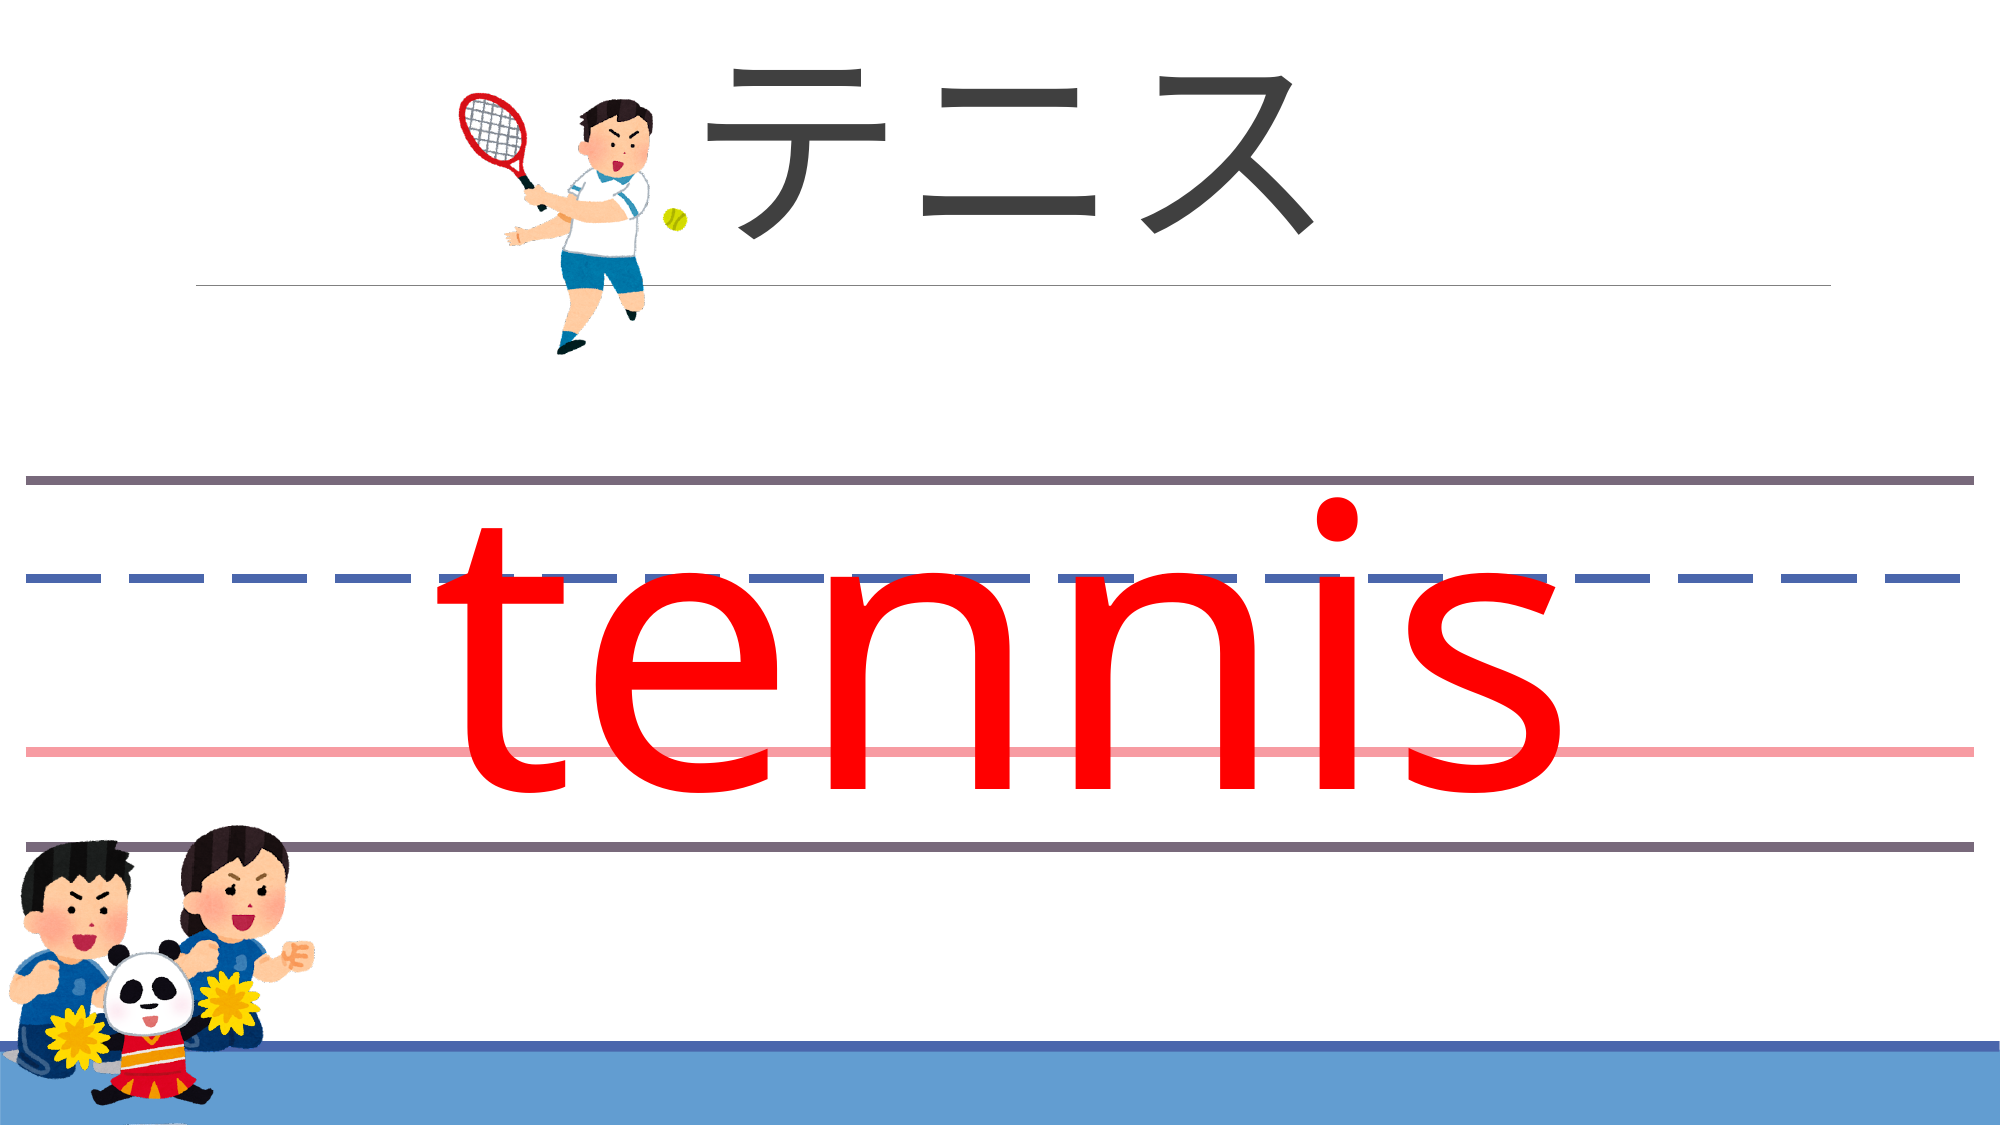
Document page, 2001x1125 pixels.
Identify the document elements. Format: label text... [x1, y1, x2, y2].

list tennis [5, 439, 2000, 945]
title テニス [140, 43, 1884, 282]
picture [452, 87, 711, 364]
picture [0, 771, 318, 1125]
